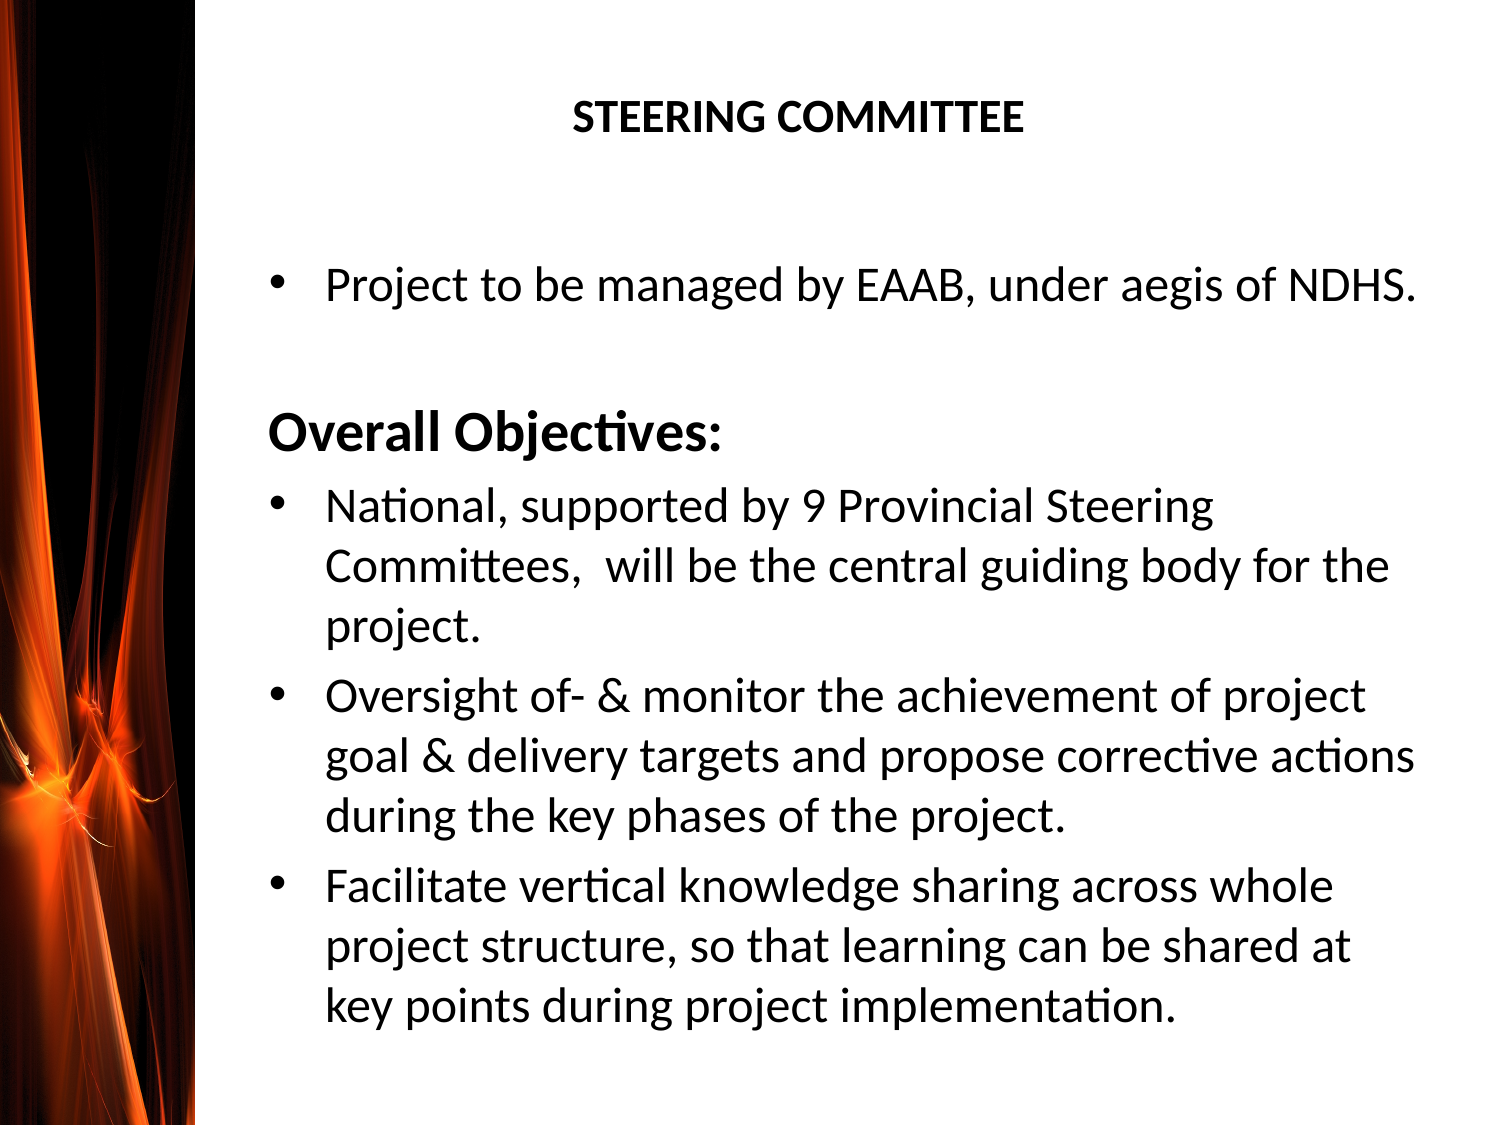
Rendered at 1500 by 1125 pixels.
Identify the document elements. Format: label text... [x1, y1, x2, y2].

list Project to be managed by EAAB, under aegis of NDHS. Overall Objectives: National, supported by 9 Provincial Steering Committees, will be the central guiding body for the project. Oversight of- & monitor the achievement of project goal & delivery targets and propose corrective actions during the key phases of the project. Facilitate vertical knowledge sharing across whole project structure, so that learning can be shared at key points during project implementation. [253, 243, 1446, 953]
title STEERING COMMITTEE [200, 19, 1474, 207]
picture [0, 0, 196, 1125]
